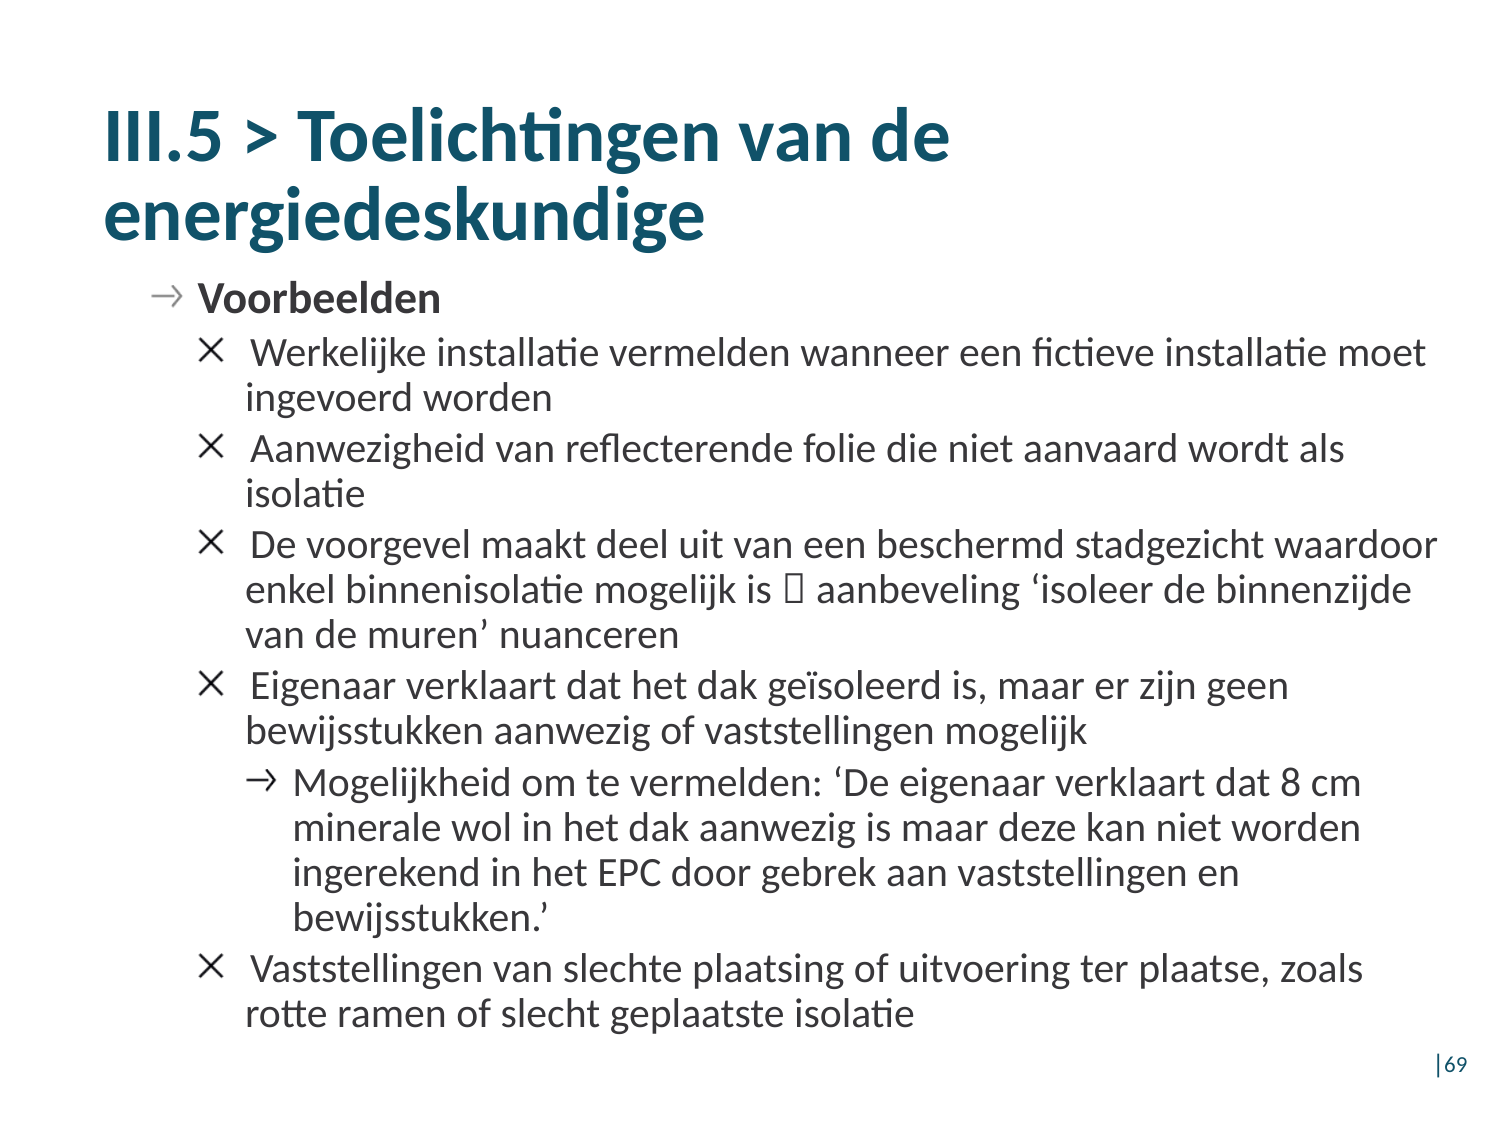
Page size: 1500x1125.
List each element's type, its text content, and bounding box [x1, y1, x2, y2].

picture [197, 433, 251, 460]
picture [245, 769, 288, 792]
picture [197, 337, 251, 364]
picture [197, 670, 251, 698]
text_box Voorbeelden Werkelijke installatie vermelden wanneer een fictieve installatie moet ingevoerd worden Aanwezigheid van reflecterende folie die niet aanvaard wordt als isolatie De voorgevel maakt deel uit van een beschermd stadgezicht waardoor enkel binnenisolatie mogelijk is  aanbeveling ‘isoleer de binnenzijde van de muren’ nuanceren Eigenaar verklaart dat het dak geïsoleerd is, maar er zijn geen bewijsstukken aanwezig of vaststellingen mogelijk Mogelijkheid om te vermelden: ‘De eigenaar verklaart dat 8 cm minerale wol in het dak aanwezig is maar deze kan niet worden ingerekend in het EPC door gebrek aan vaststellingen en bewijsstukken.’ Vaststellingen van slechte plaatsing of uitvoering ter plaatse, zoals rotte ramen of slecht geplaatste isolatie [88, 267, 1459, 965]
picture [197, 953, 251, 980]
picture [150, 285, 195, 308]
text_box │69 [1132, 1042, 1483, 1103]
title III.5 > Toelichtingen van de energiedeskundige [88, 90, 1459, 267]
picture [197, 529, 251, 556]
